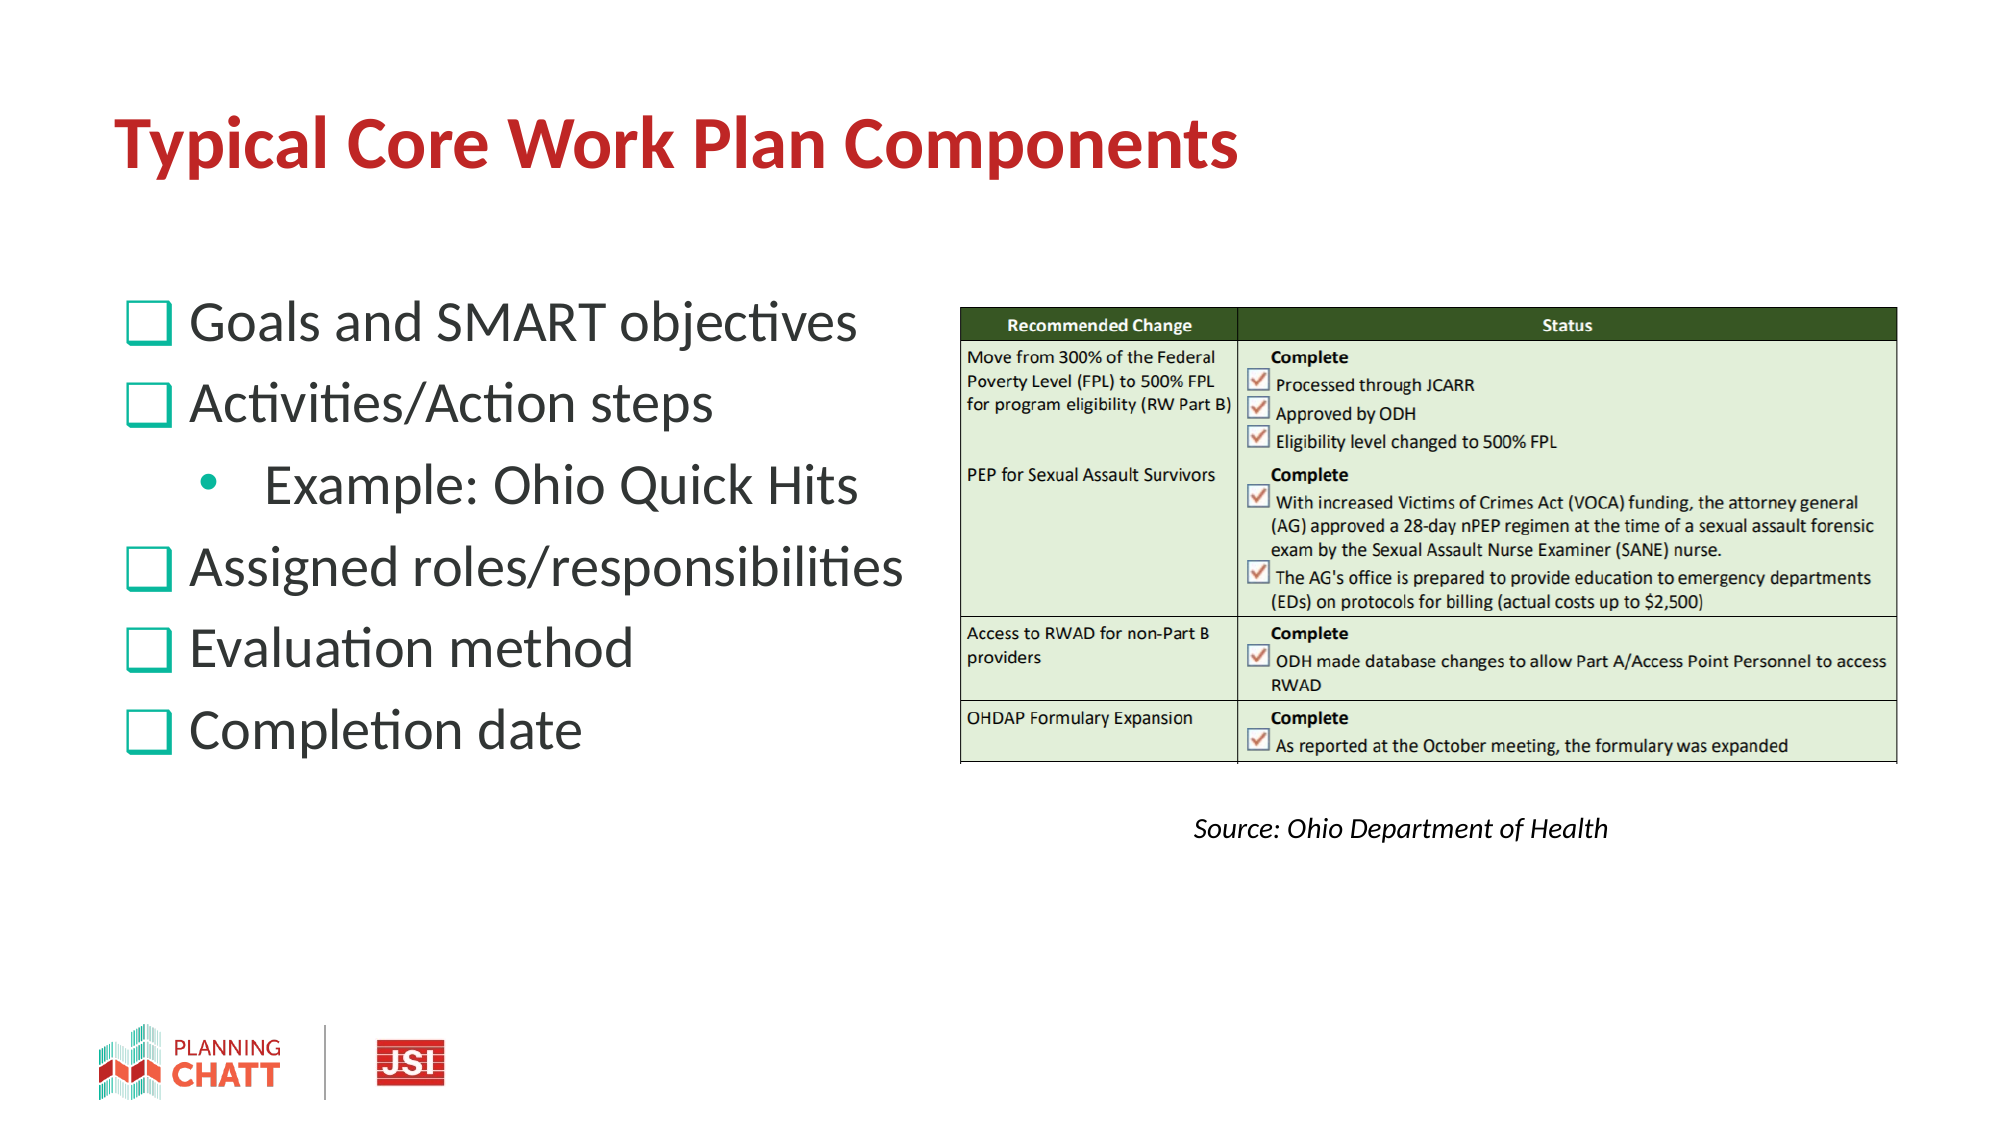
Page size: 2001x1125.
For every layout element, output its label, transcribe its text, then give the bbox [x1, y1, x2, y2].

picture [99, 1024, 280, 1100]
picture [375, 1038, 446, 1087]
list Goals and SMART objectives Activities/Action steps Example: Ohio Quick Hits Assigned roles/responsibilities Evaluation method Completion date [99, 275, 1900, 1018]
picture [957, 305, 1901, 765]
text_box Source: Ohio Department of Health [957, 793, 1845, 864]
title Typical Core Work Plan Components [99, 45, 1900, 233]
